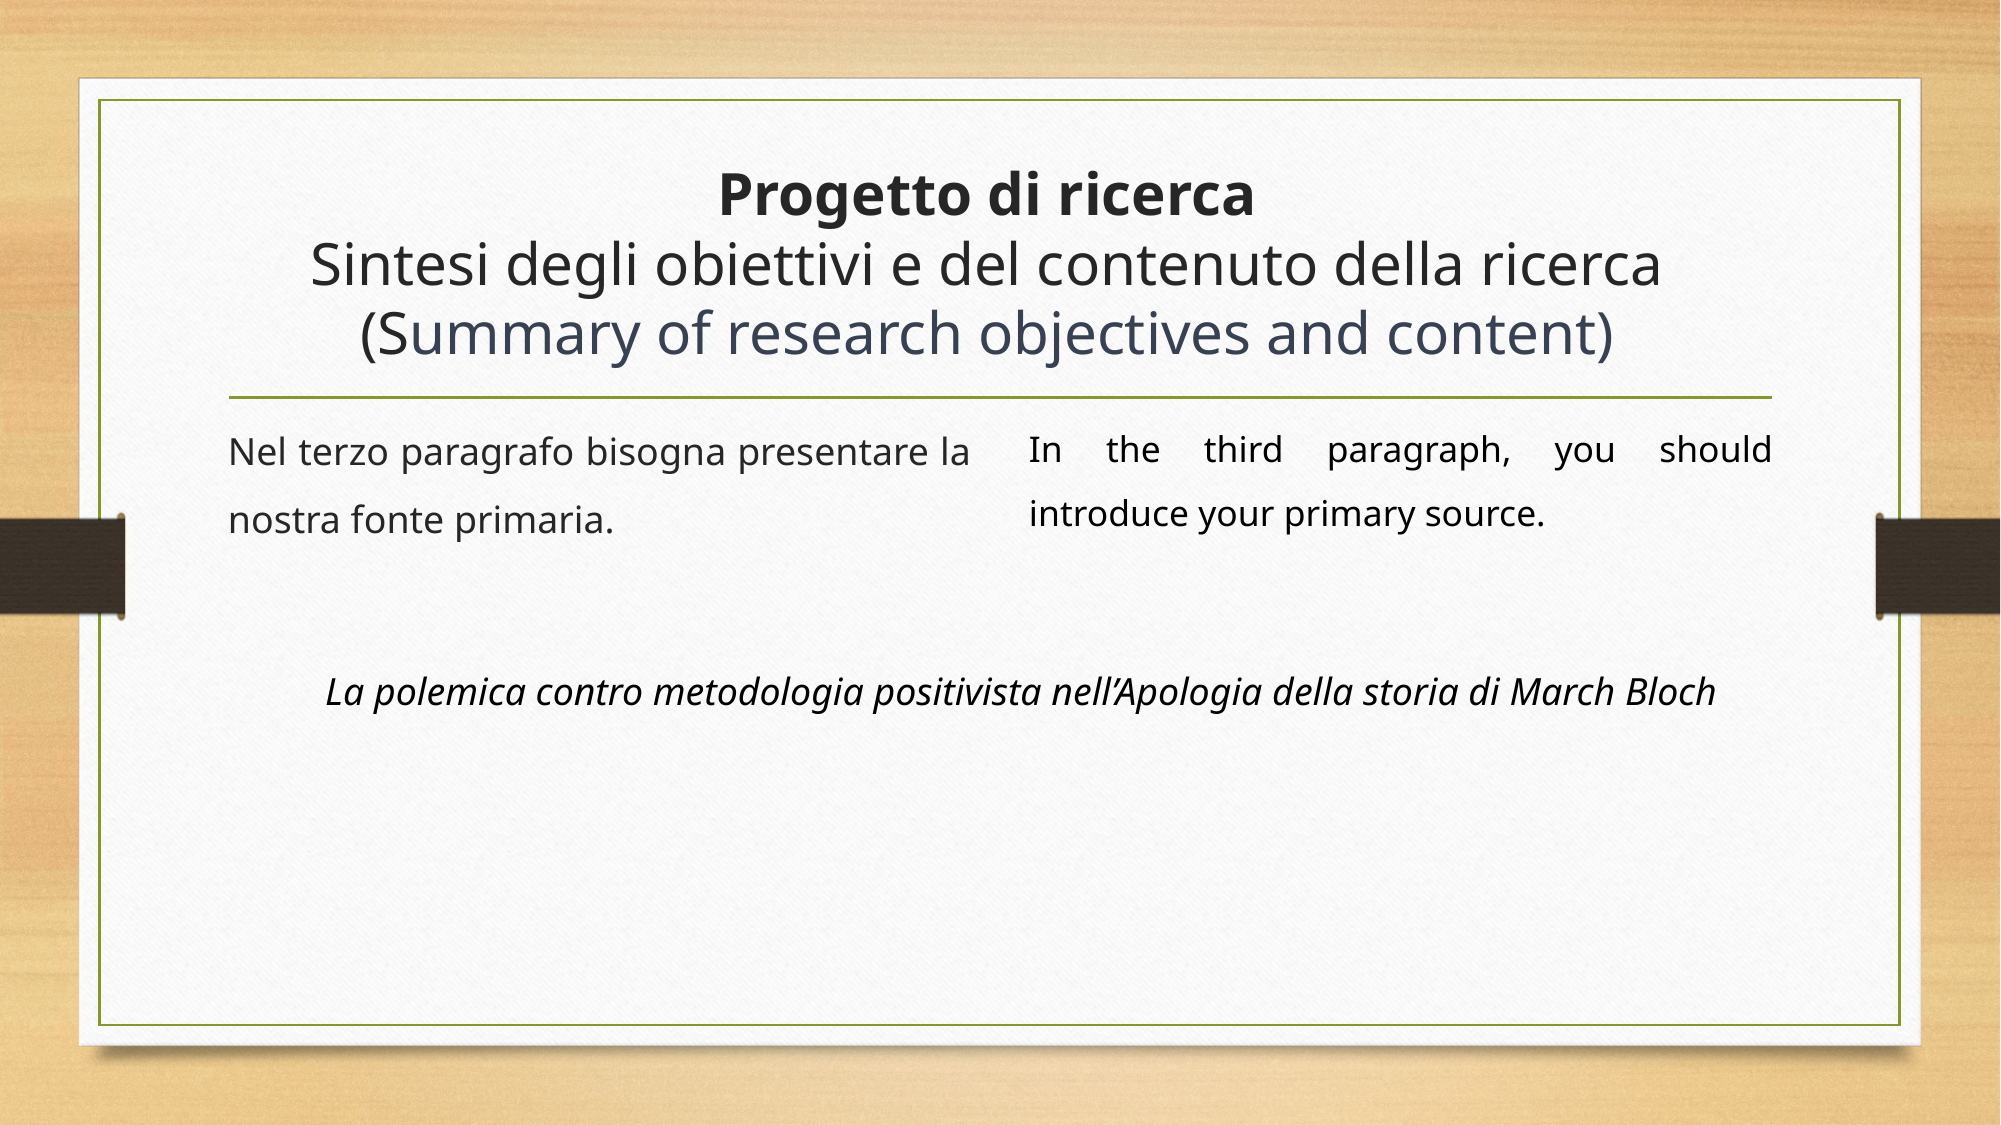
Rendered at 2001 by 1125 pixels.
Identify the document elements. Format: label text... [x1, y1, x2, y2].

title Progetto di ricerca Sintesi degli obiettivi e del contenuto della ricerca (Summary of research objectives and content) [199, 128, 1775, 396]
text_box La polemica contro metodologia positivista nell’Apologia della storia di March Bloch [231, 660, 1823, 811]
picture [0, 0, 2001, 1125]
list Nel terzo paragrafo bisogna presentare la nostra fonte primaria. [213, 398, 987, 642]
list In the third paragraph, you should introduce your primary source. [1013, 398, 1788, 642]
